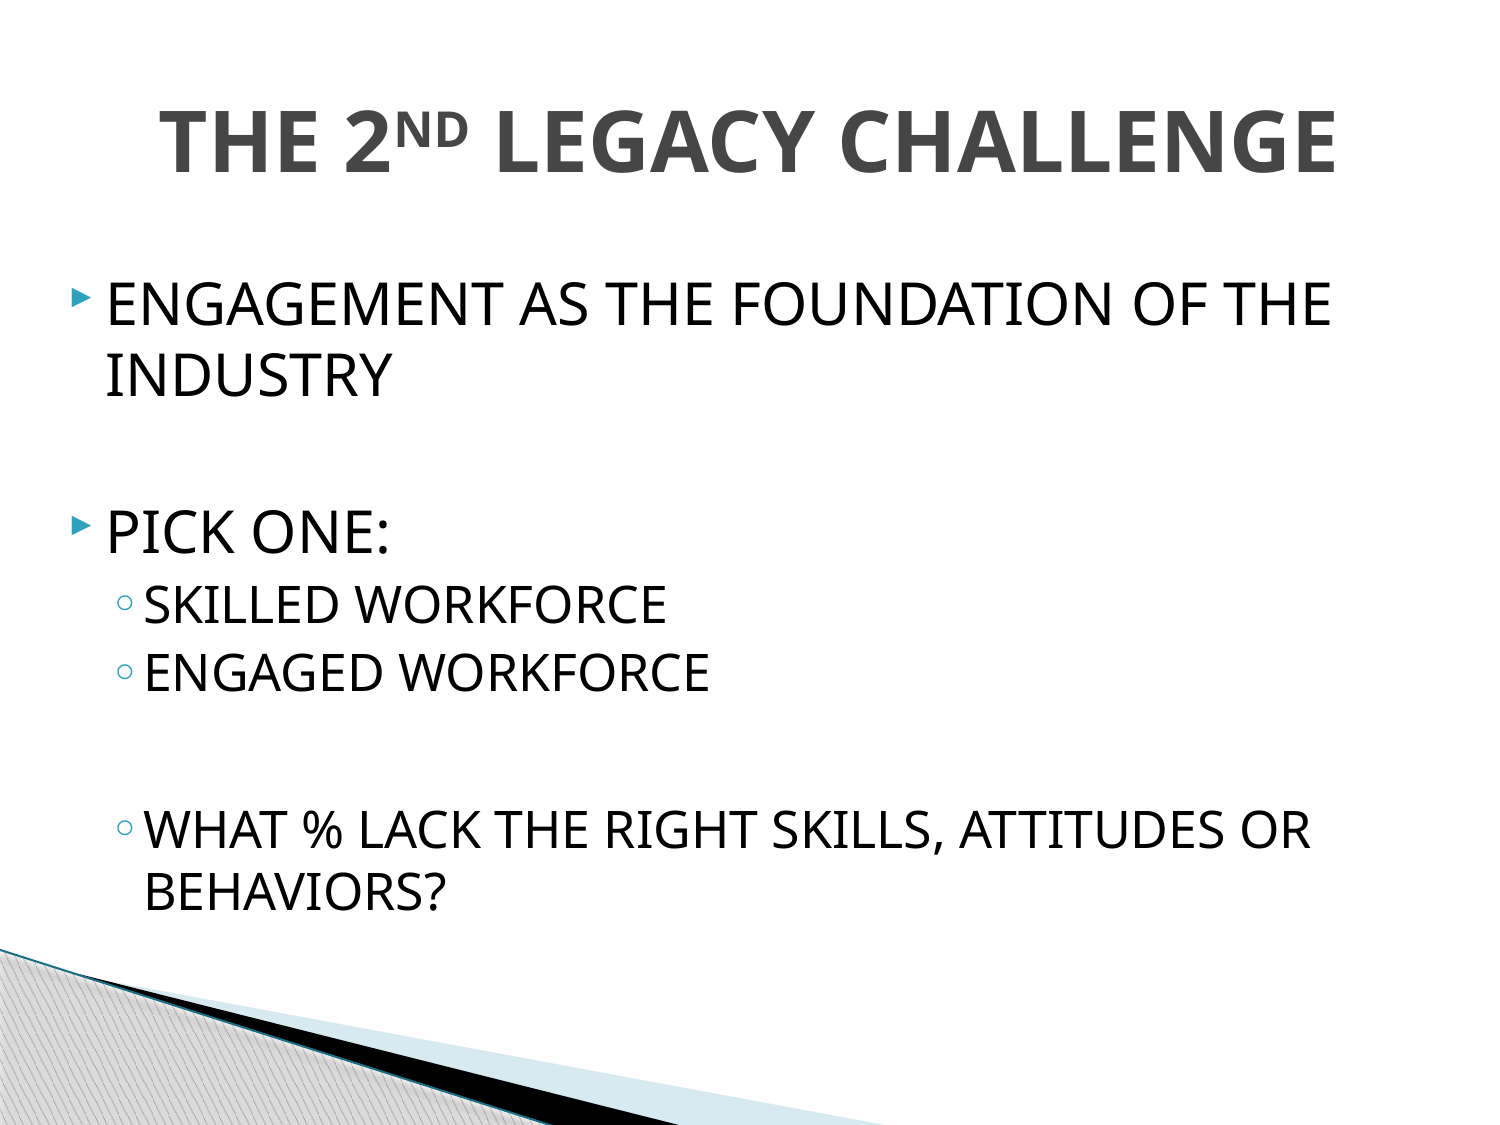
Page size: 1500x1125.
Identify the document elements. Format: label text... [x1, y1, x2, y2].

list ENGAGEMENT AS THE FOUNDATION OF THE INDUSTRY PICK ONE: SKILLED WORKFORCE ENGAGED WORKFORCE WHAT % LACK THE RIGHT SKILLS, ATTITUDES OR BEHAVIORS? [37, 191, 1450, 934]
title THE 2ND LEGACY CHALLENGE [75, 45, 1425, 233]
